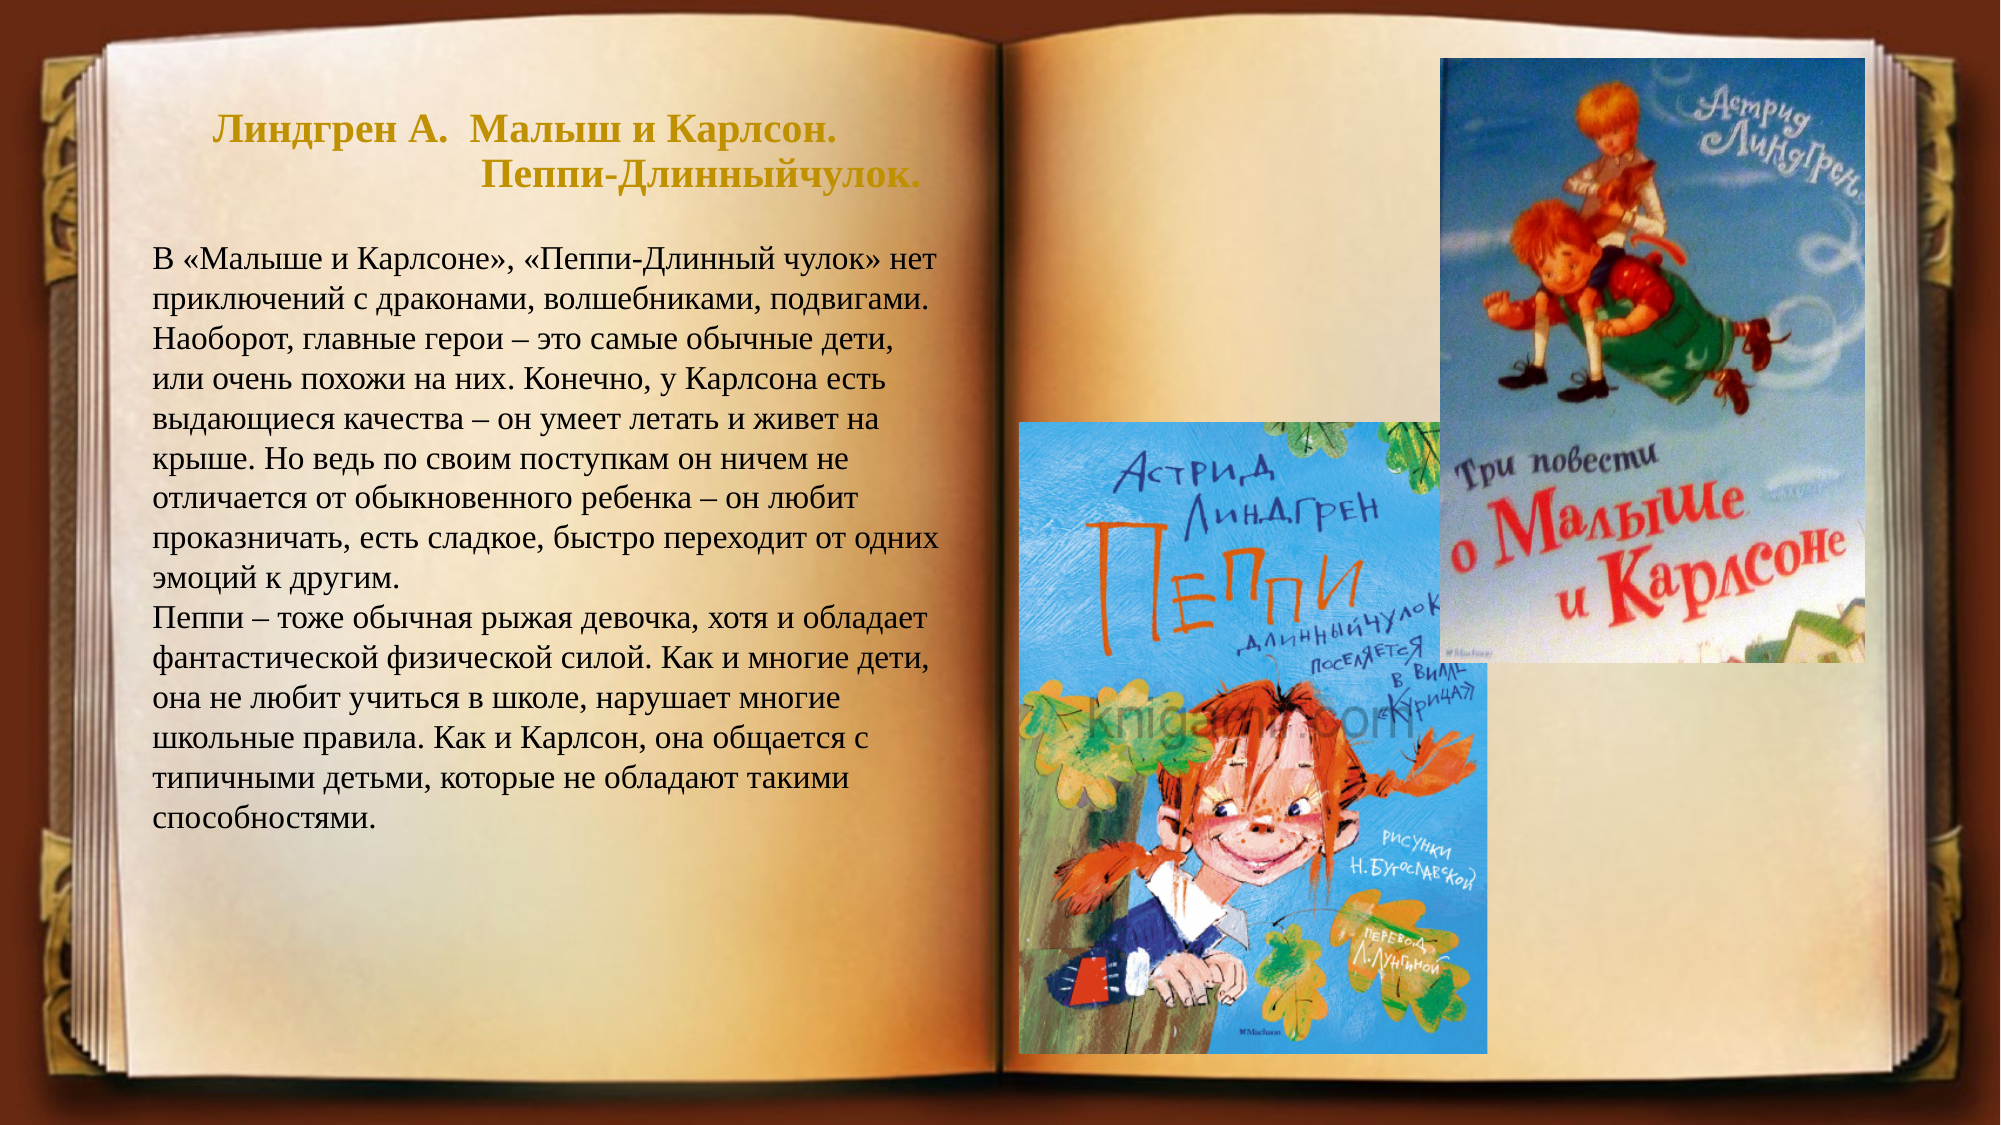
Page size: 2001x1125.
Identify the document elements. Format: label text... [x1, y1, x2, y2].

text_box В «Малыше и Карлсоне», «Пеппи-Длинный чулок» нет приключений с драконами, волшебниками, подвигами. Наоборот, главные герои – это самые обычные дети, или очень похожи на них. Конечно, у Карлсона есть выдающиеся качества – он умеет летать и живет на крыше. Но ведь по своим поступкам он ничем не отличается от обыкновенного ребенка – он любит проказничать, есть сладкое, быстро переходит от одних эмоций к другим. Пеппи – тоже обычная рыжая девочка, хотя и обладает фантастической физической силой. Как и многие дети, она не любит учиться в школе, нарушает многие школьные правила. Как и Карлсон, она общается с типичными детьми, которые не обладают такими способностями. [137, 228, 967, 843]
picture [0, 0, 2001, 1125]
title Линдгрен А. Малыш и Карлсон. Пеппи-Длинныйчулок. [113, 42, 948, 261]
